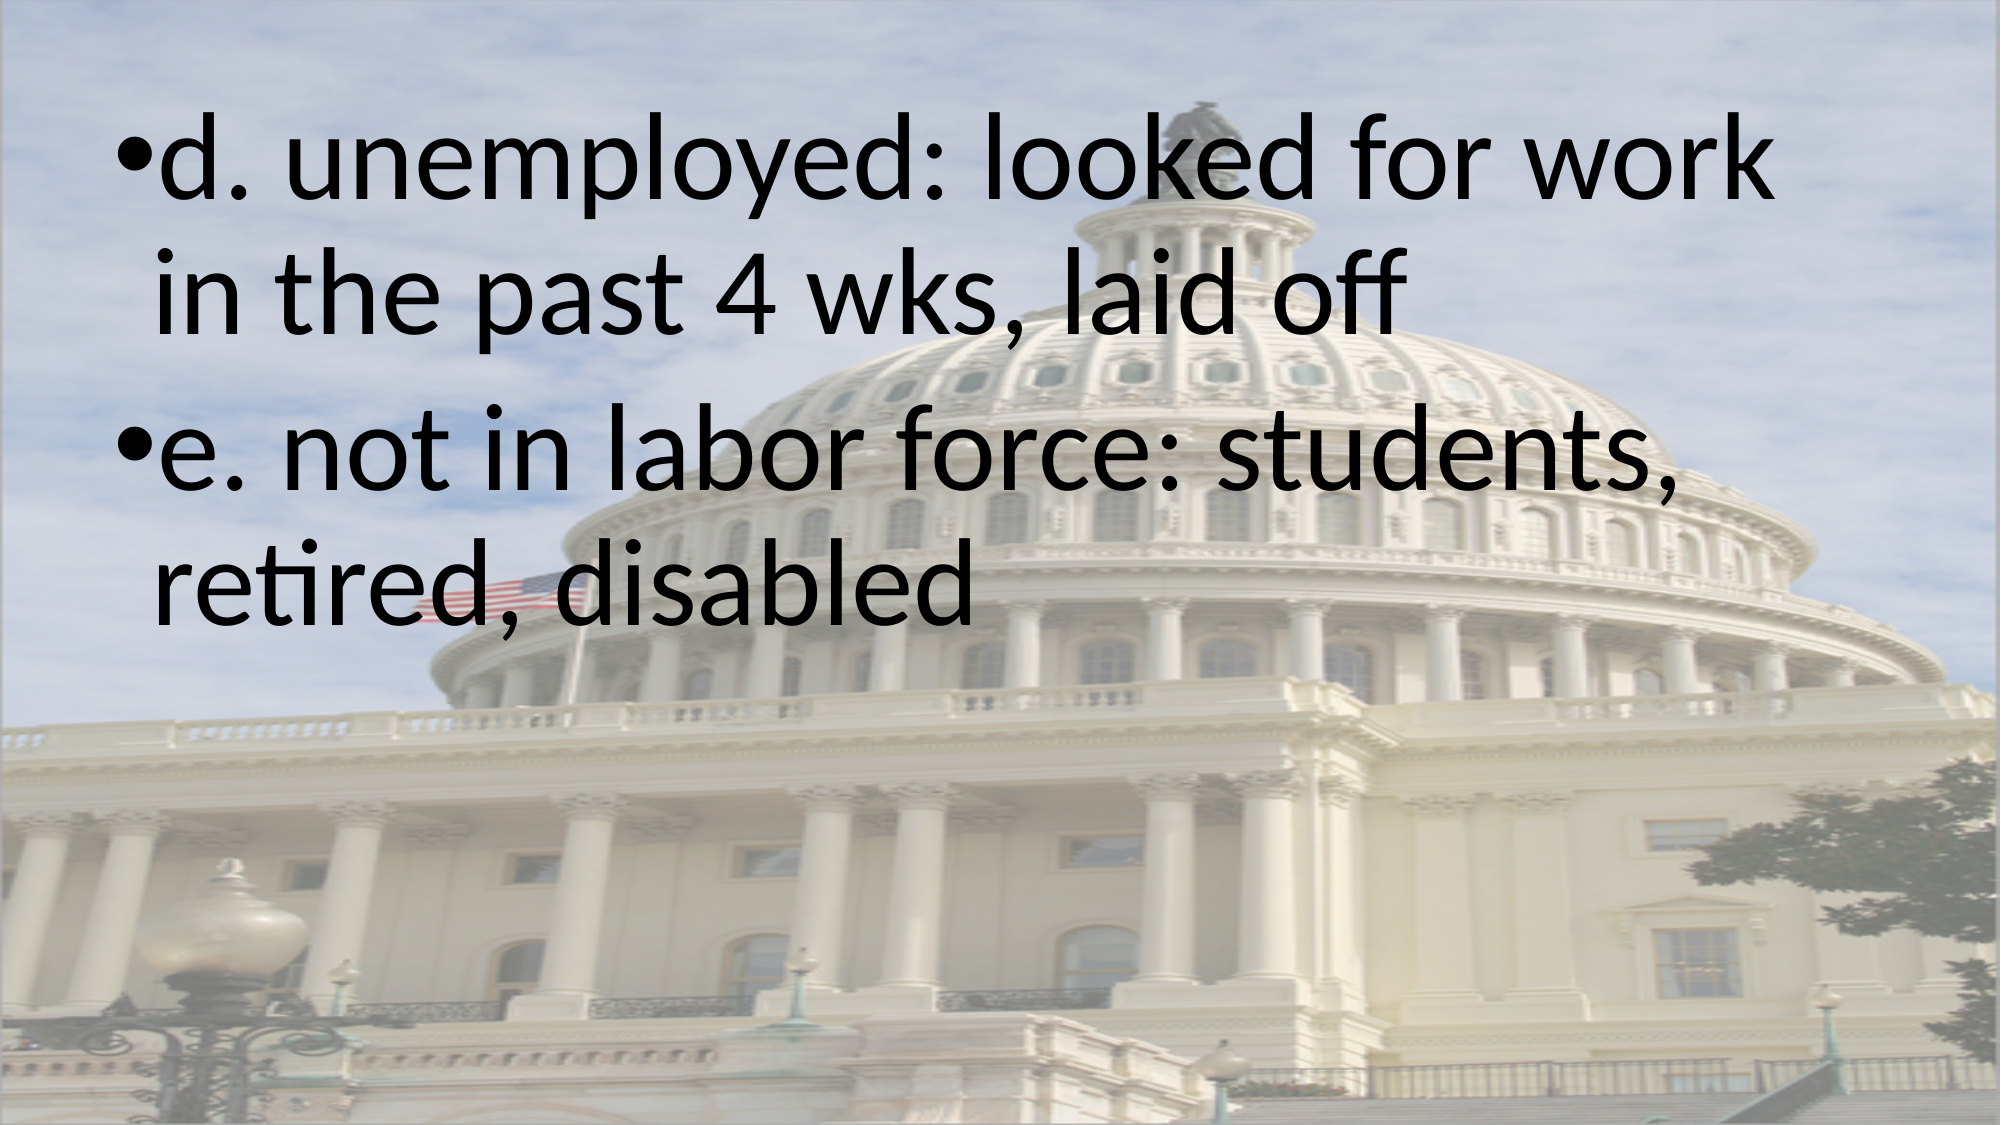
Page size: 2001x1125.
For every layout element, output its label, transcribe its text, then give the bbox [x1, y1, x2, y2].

list d. unemployed: looked for work in the past 4 wks, laid off e. not in labor force: students, retired, disabled [98, 84, 1824, 1084]
